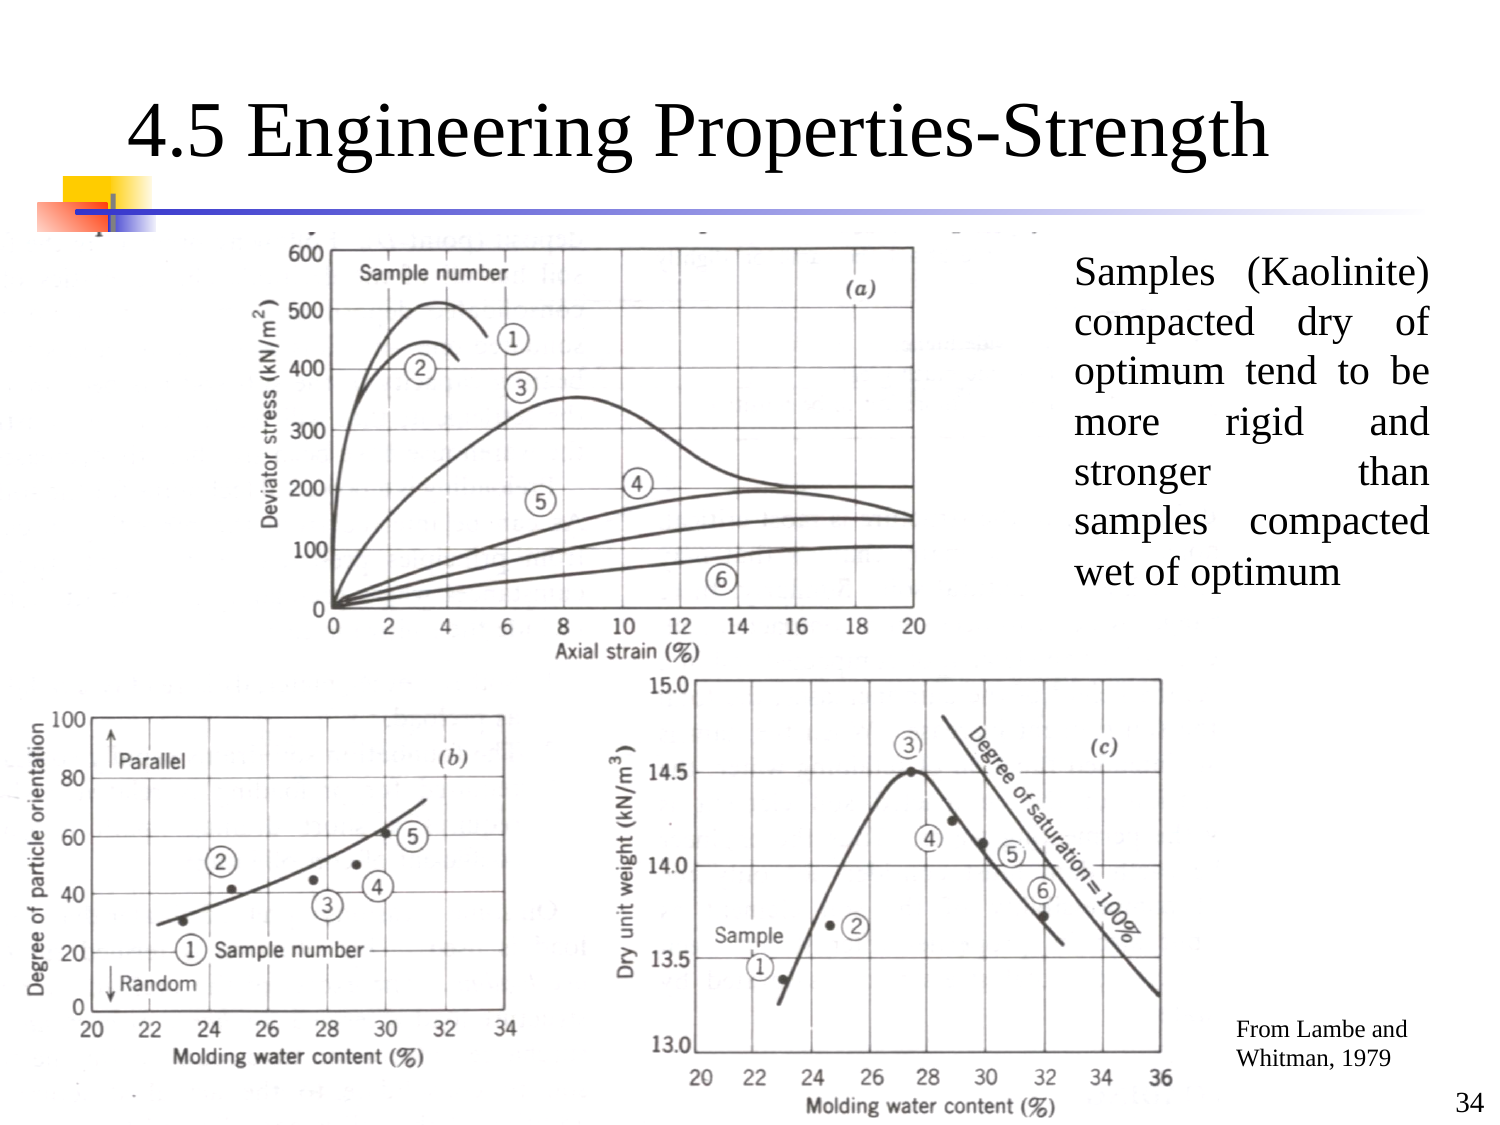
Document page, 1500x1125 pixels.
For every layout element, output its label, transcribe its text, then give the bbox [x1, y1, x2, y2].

text_box Samples (Kaolinite) compacted dry of optimum tend to be more rigid and stronger than samples compacted wet of optimum [1222, 235, 1446, 601]
picture [0, 231, 1220, 1125]
title 4.5 Engineering Properties-Strength [112, 50, 1388, 200]
text_box From Lambe and Whitman, 1979 [1223, 1004, 1448, 1080]
slide_number 34 [1406, 1076, 1500, 1125]
